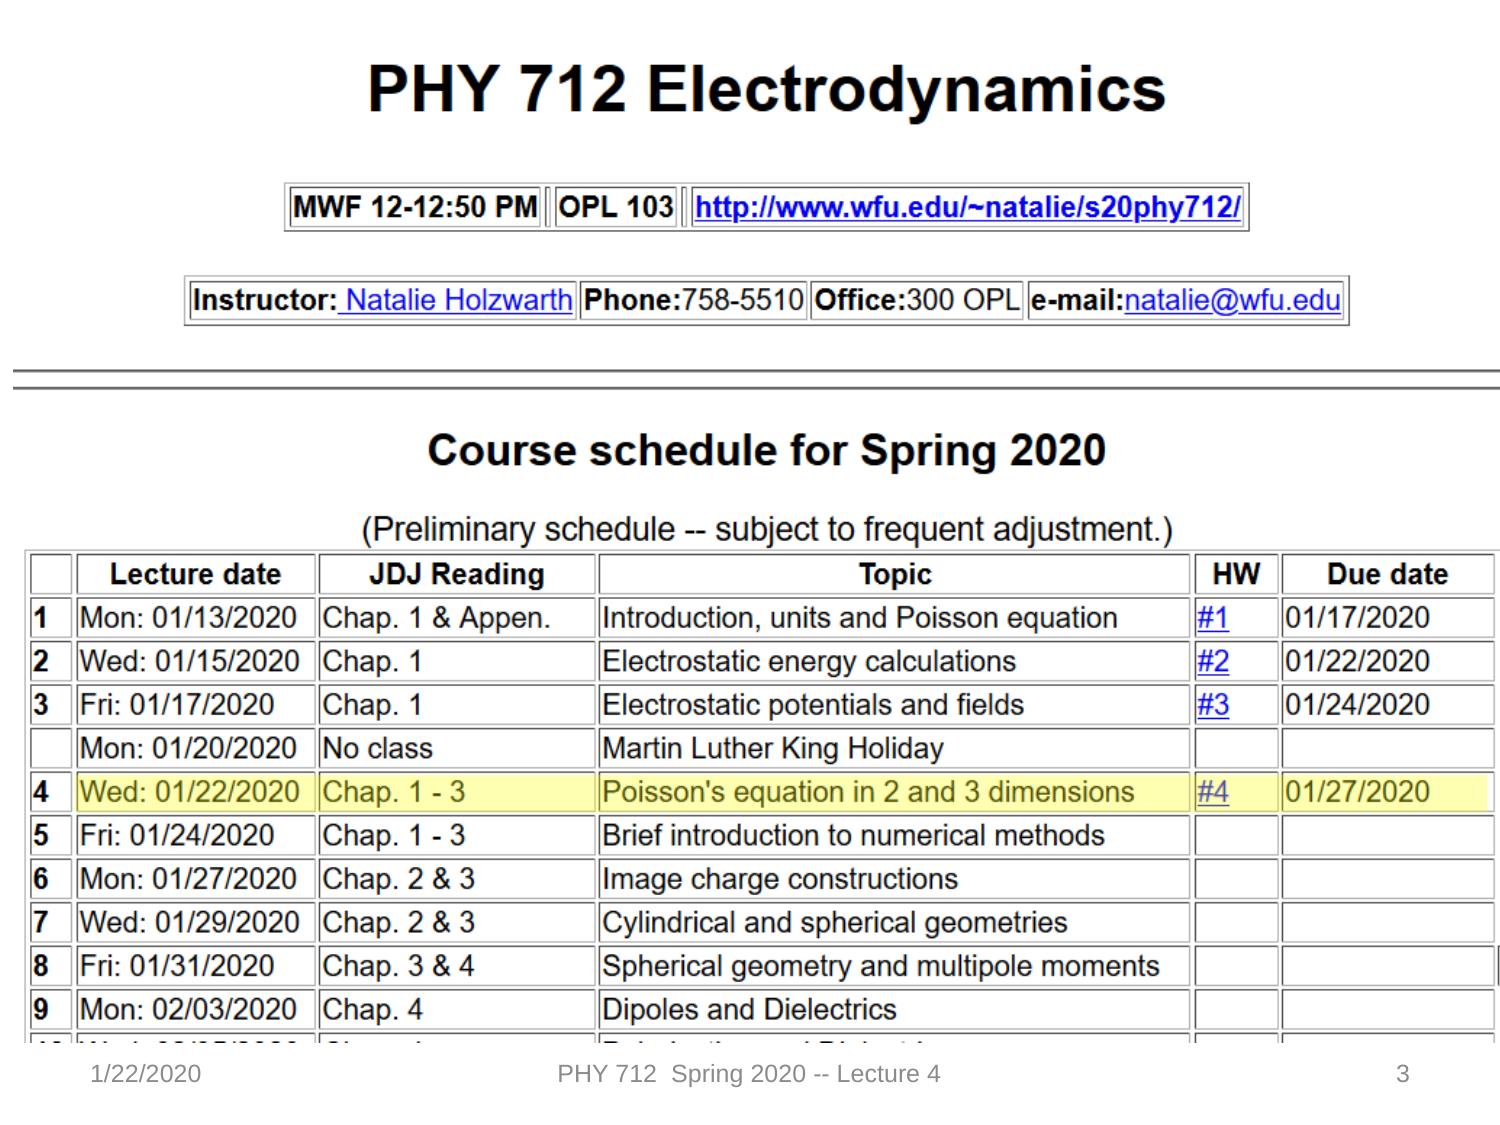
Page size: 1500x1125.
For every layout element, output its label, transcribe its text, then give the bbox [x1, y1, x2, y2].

picture [13, 36, 1500, 1043]
footer PHY 712 Spring 2020 -- Lecture 4 [512, 1050, 988, 1103]
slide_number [75, 1050, 425, 1103]
slide_number 3 [1074, 1050, 1425, 1103]
